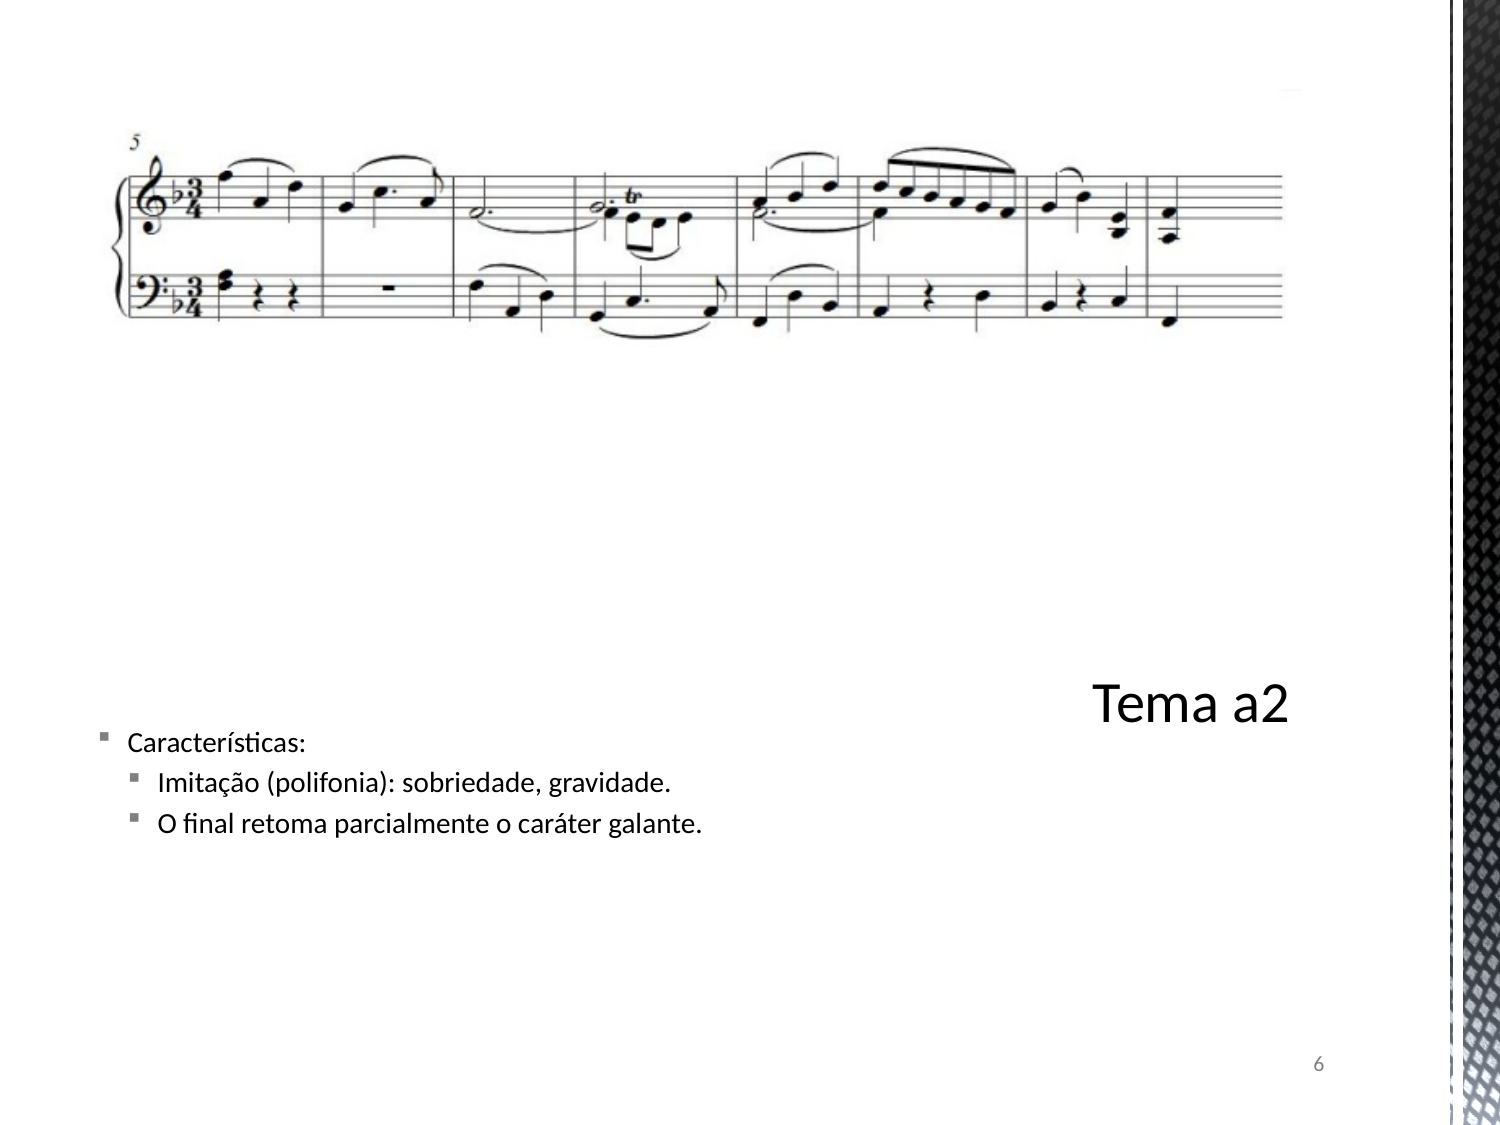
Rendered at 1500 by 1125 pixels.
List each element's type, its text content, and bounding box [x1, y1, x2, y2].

title Tema a2 [1021, 373, 1306, 1025]
list Características: Imitação (polifonia): sobriedade, gravidade. O final retoma parcialmente o caráter galante. [75, 562, 821, 1000]
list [74, 89, 1303, 348]
slide_number 6 [1275, 1050, 1363, 1075]
picture [1447, 0, 1500, 1125]
